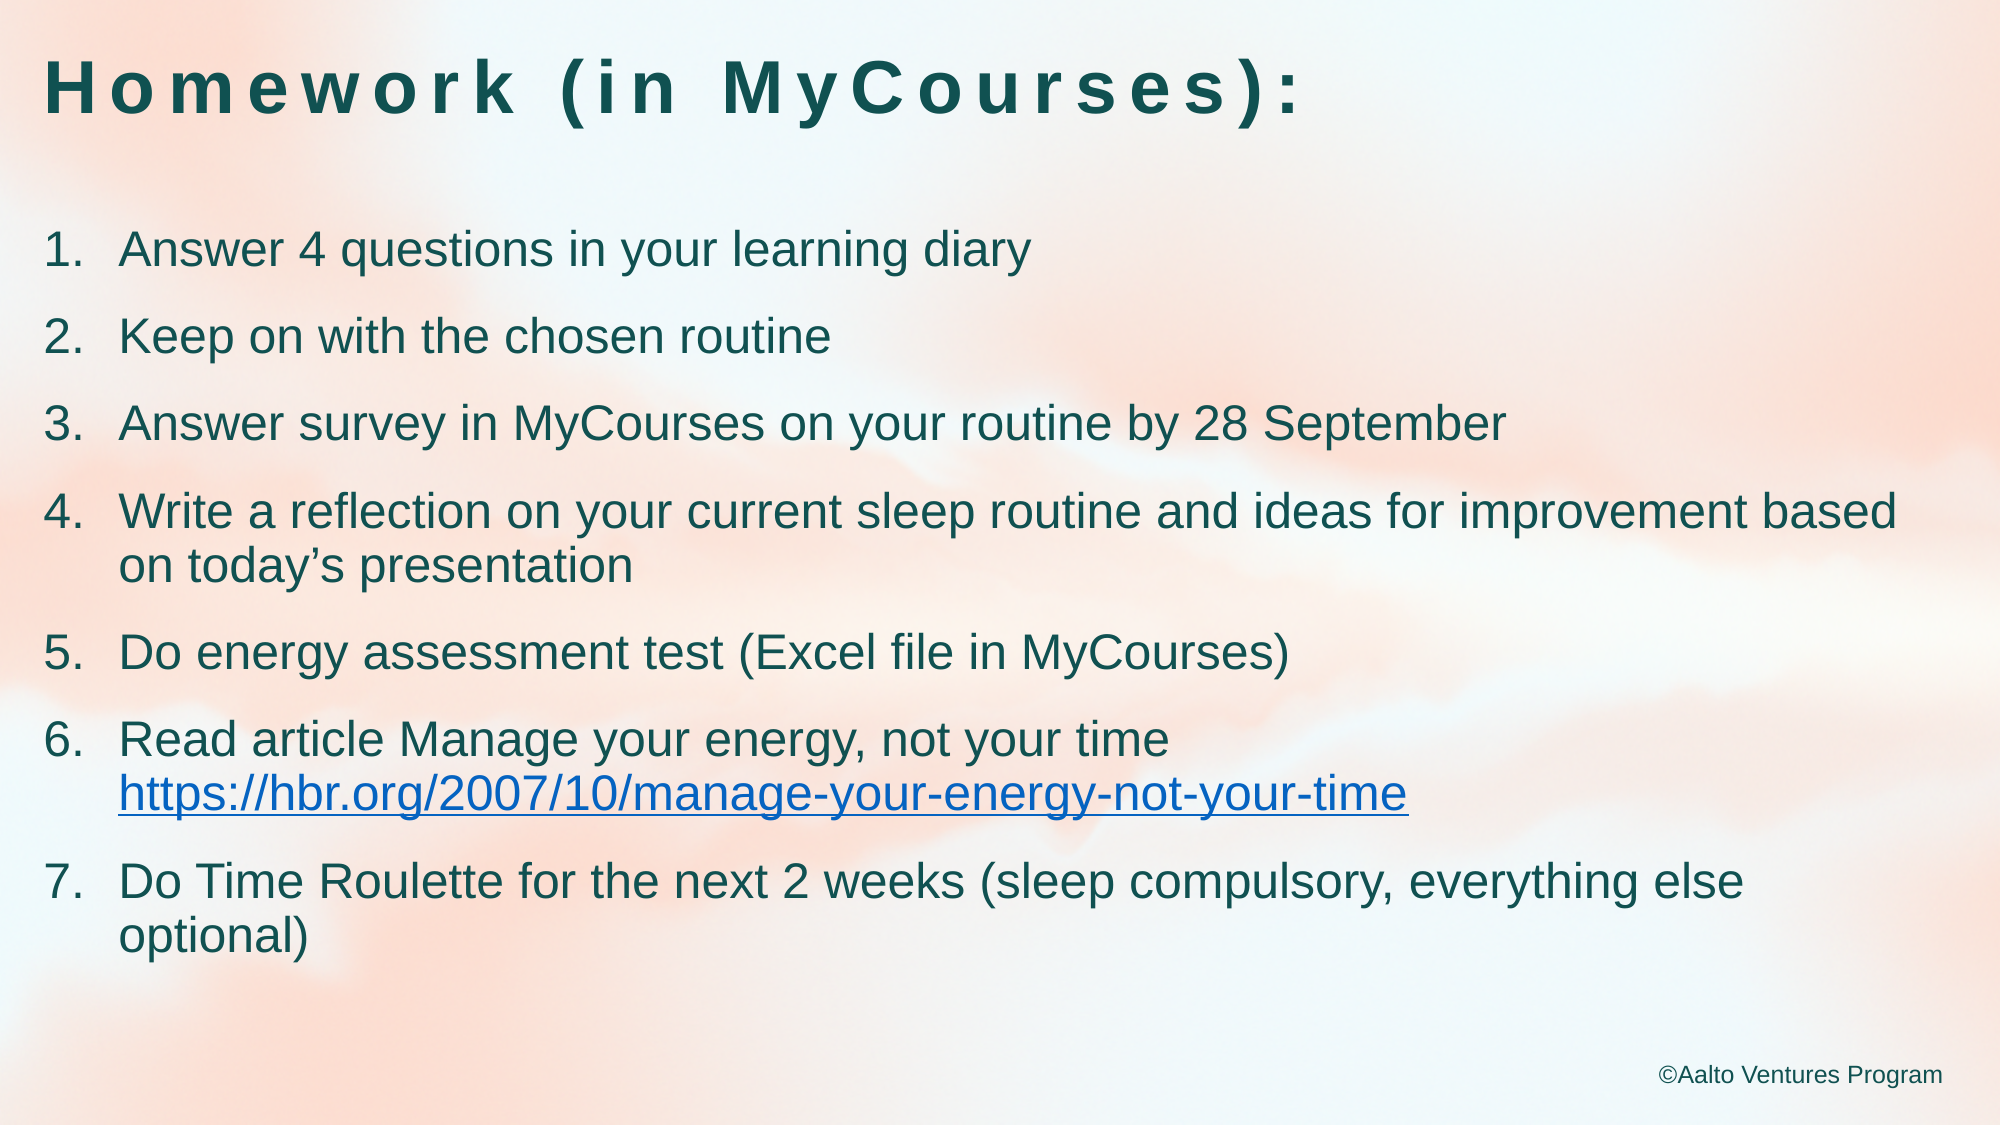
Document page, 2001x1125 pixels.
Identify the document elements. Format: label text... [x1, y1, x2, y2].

list Answer 4 questions in your learning diary Keep on with the chosen routine Answer survey in MyCourses on your routine by 28 September Write a reflection on your current sleep routine and ideas for improvement based on today’s presentation Do energy assessment test (Excel file in MyCourses) Read article Manage your energy, not your time https://hbr.org/2007/10/manage-your-energy-not-your-time Do Time Roulette for the next 2 weeks (sleep compulsory, everything else optional) [28, 215, 1927, 1102]
text_box ©Aalto Ventures Program [960, 1054, 1959, 1125]
title Homework (in MyCourses): [28, 22, 1927, 157]
